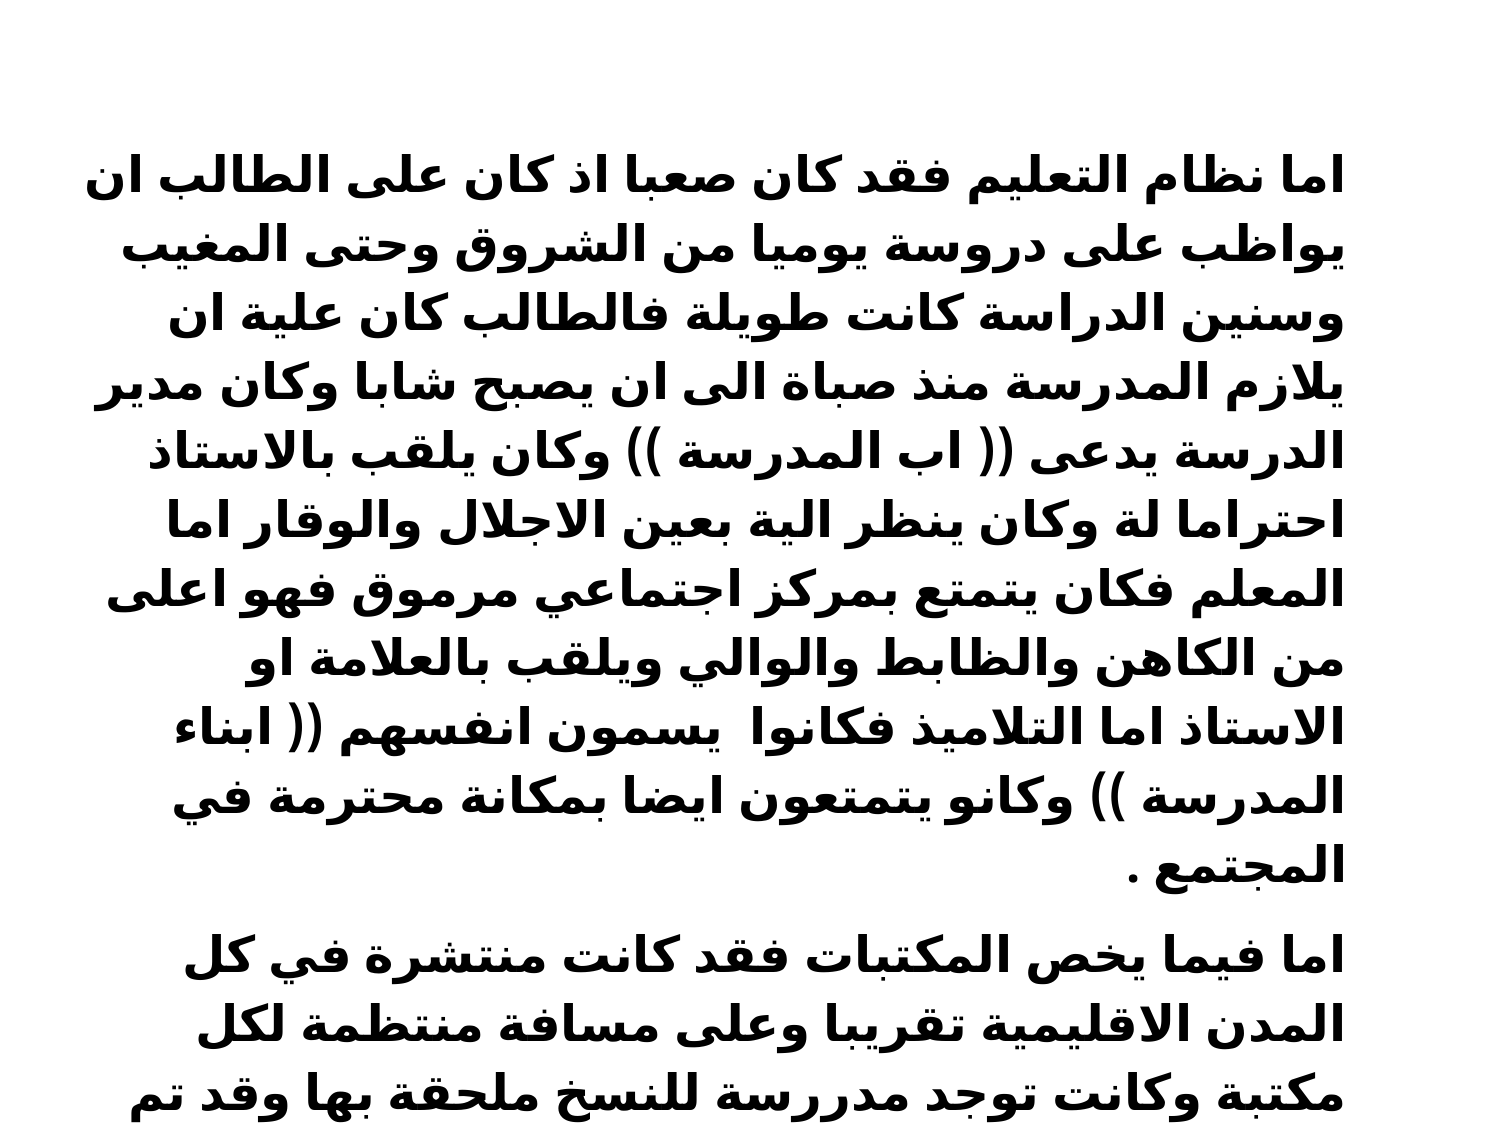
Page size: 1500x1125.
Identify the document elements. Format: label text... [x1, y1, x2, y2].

text_box اما نظام التعليم فقد كان صعبا اذ كان على الطالب ان يواظب على دروسة يوميا من الشروق وحتى المغيب وسنين الدراسة كانت طويلة فالطالب كان علية ان يلازم المدرسة منذ صباة الى ان يصبح شابا وكان مدير الدرسة يدعى (( اب المدرسة )) وكان يلقب بالاستاذ احتراما لة وكان ينظر الية بعين الاجلال والوقار اما المعلم فكان يتمتع بمركز اجتماعي مرموق فهو اعلى من الكاهن والظابط والوالي ويلقب بالعلامة او الاستاذ اما التلاميذ فكانوا يسمون انفسهم (( ابناء المدرسة )) وكانو يتمتعون ايضا بمكانة محترمة في المجتمع . اما فيما يخص المكتبات فقد كانت منتشرة في كل المدن الاقليمية تقريبا وعلى مسافة منتظمة لكل مكتبة وكانت توجد مدررسة للنسخ ملحقة بها وقد تم العثور على اكبر مجموعة من الالواح والتي كانت تتمثل بالمكتبة الخاصة باشور بانيبال في نينوى اذ عثر على (2500 ) لوحة سليمة ومحكمة في مجموعتة. [64, 126, 1400, 1125]
